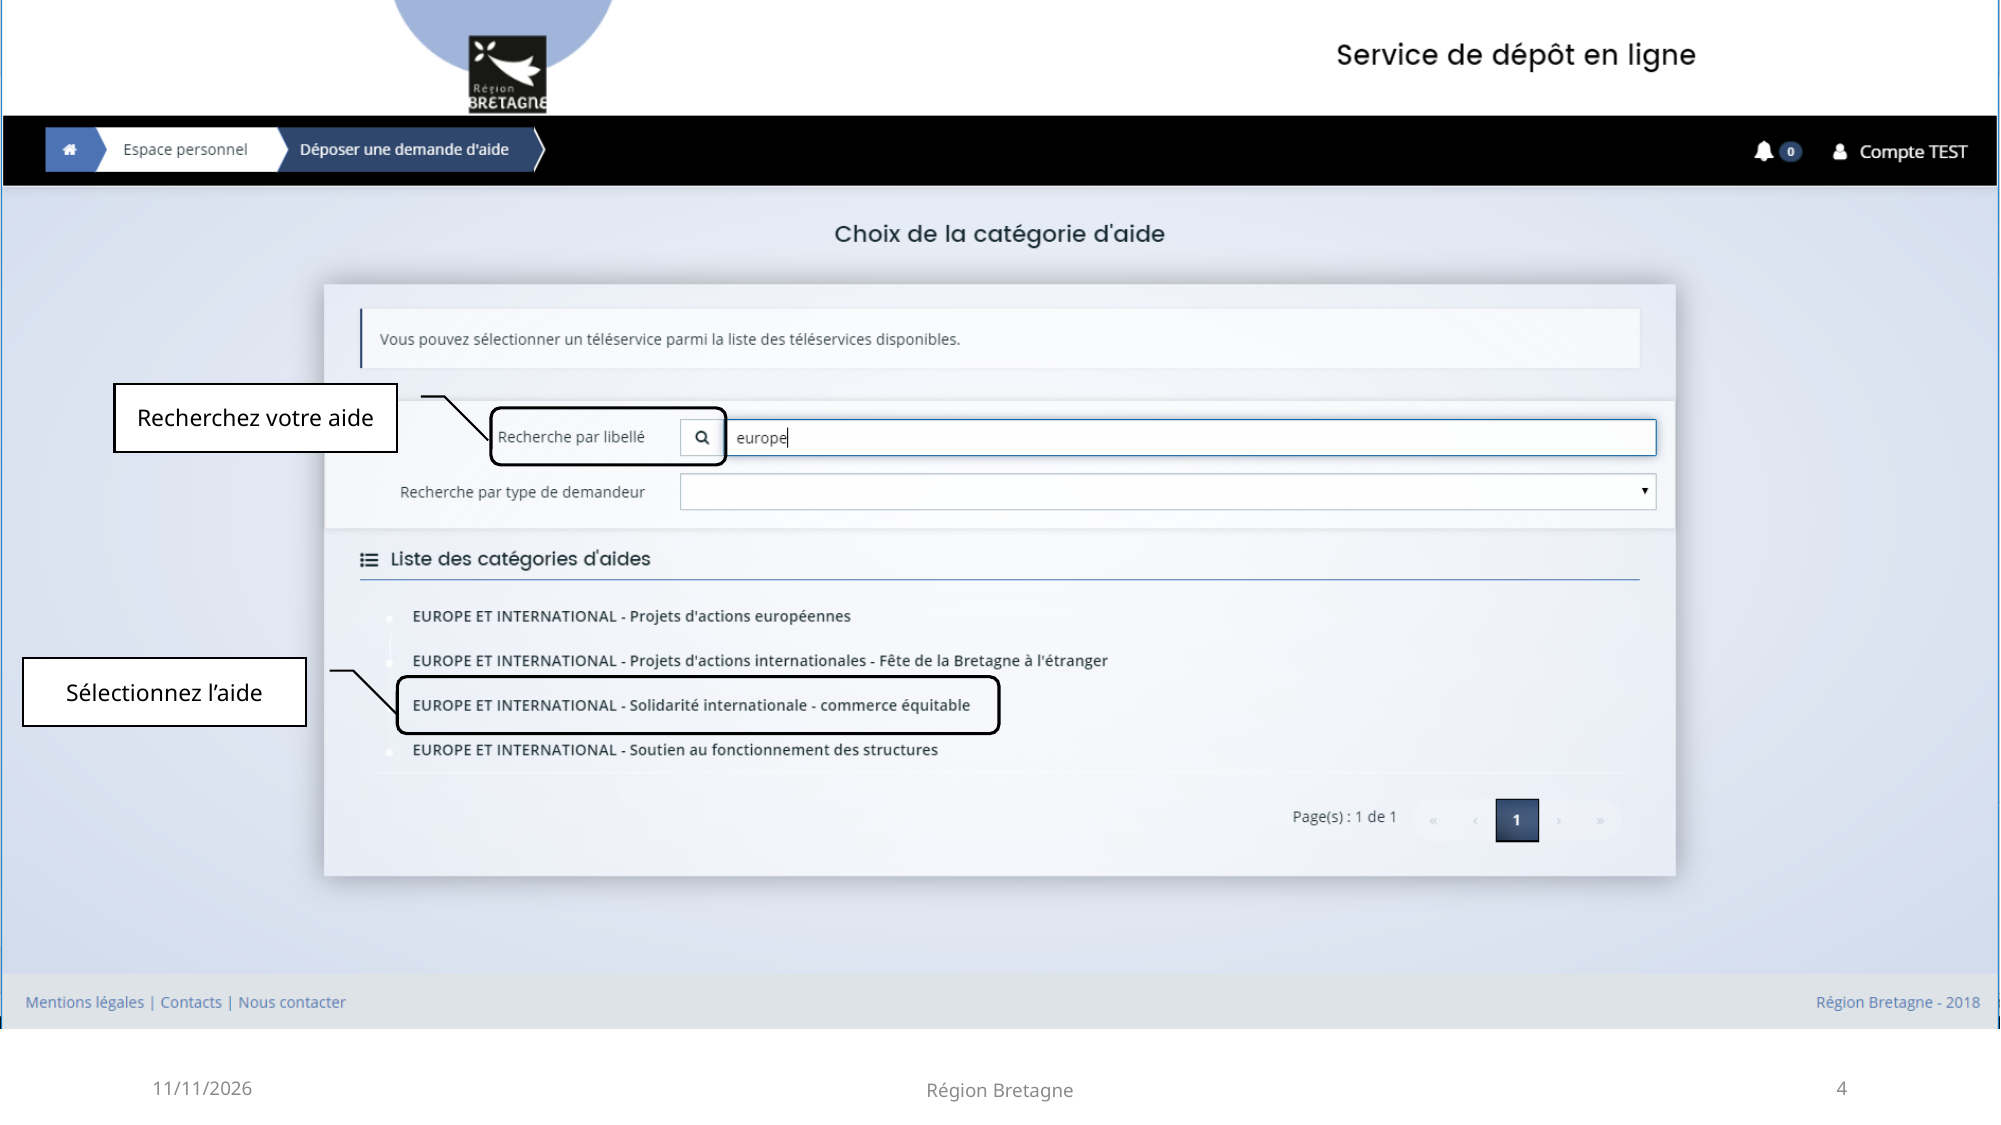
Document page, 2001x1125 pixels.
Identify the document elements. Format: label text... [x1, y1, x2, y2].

footer Région Bretagne [662, 1074, 1338, 1105]
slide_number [137, 1074, 588, 1105]
picture [0, 0, 2000, 1029]
slide_number 4 [1412, 1074, 1863, 1105]
